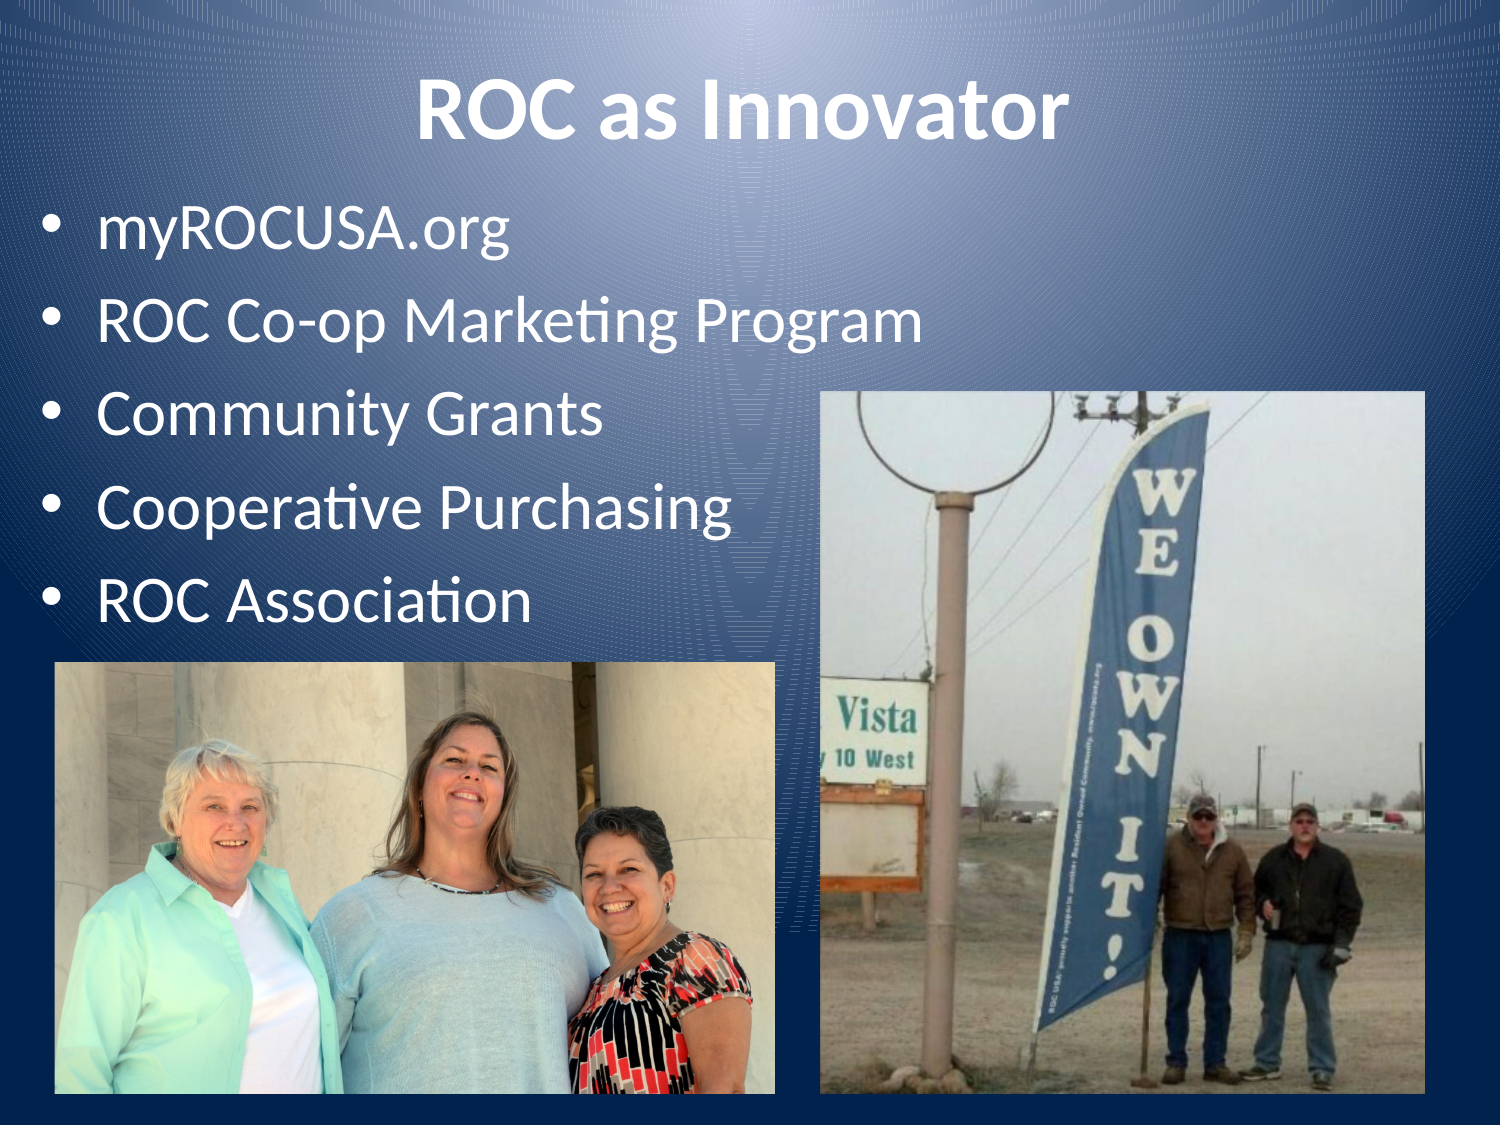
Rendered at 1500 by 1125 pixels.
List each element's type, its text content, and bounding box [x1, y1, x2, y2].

list myROCUSA.org ROC Co-op Marketing Program Community Grants Cooperative Purchasing ROC Association [24, 181, 1326, 813]
picture [54, 391, 1426, 1125]
title ROC as Innovator [24, 24, 1463, 181]
